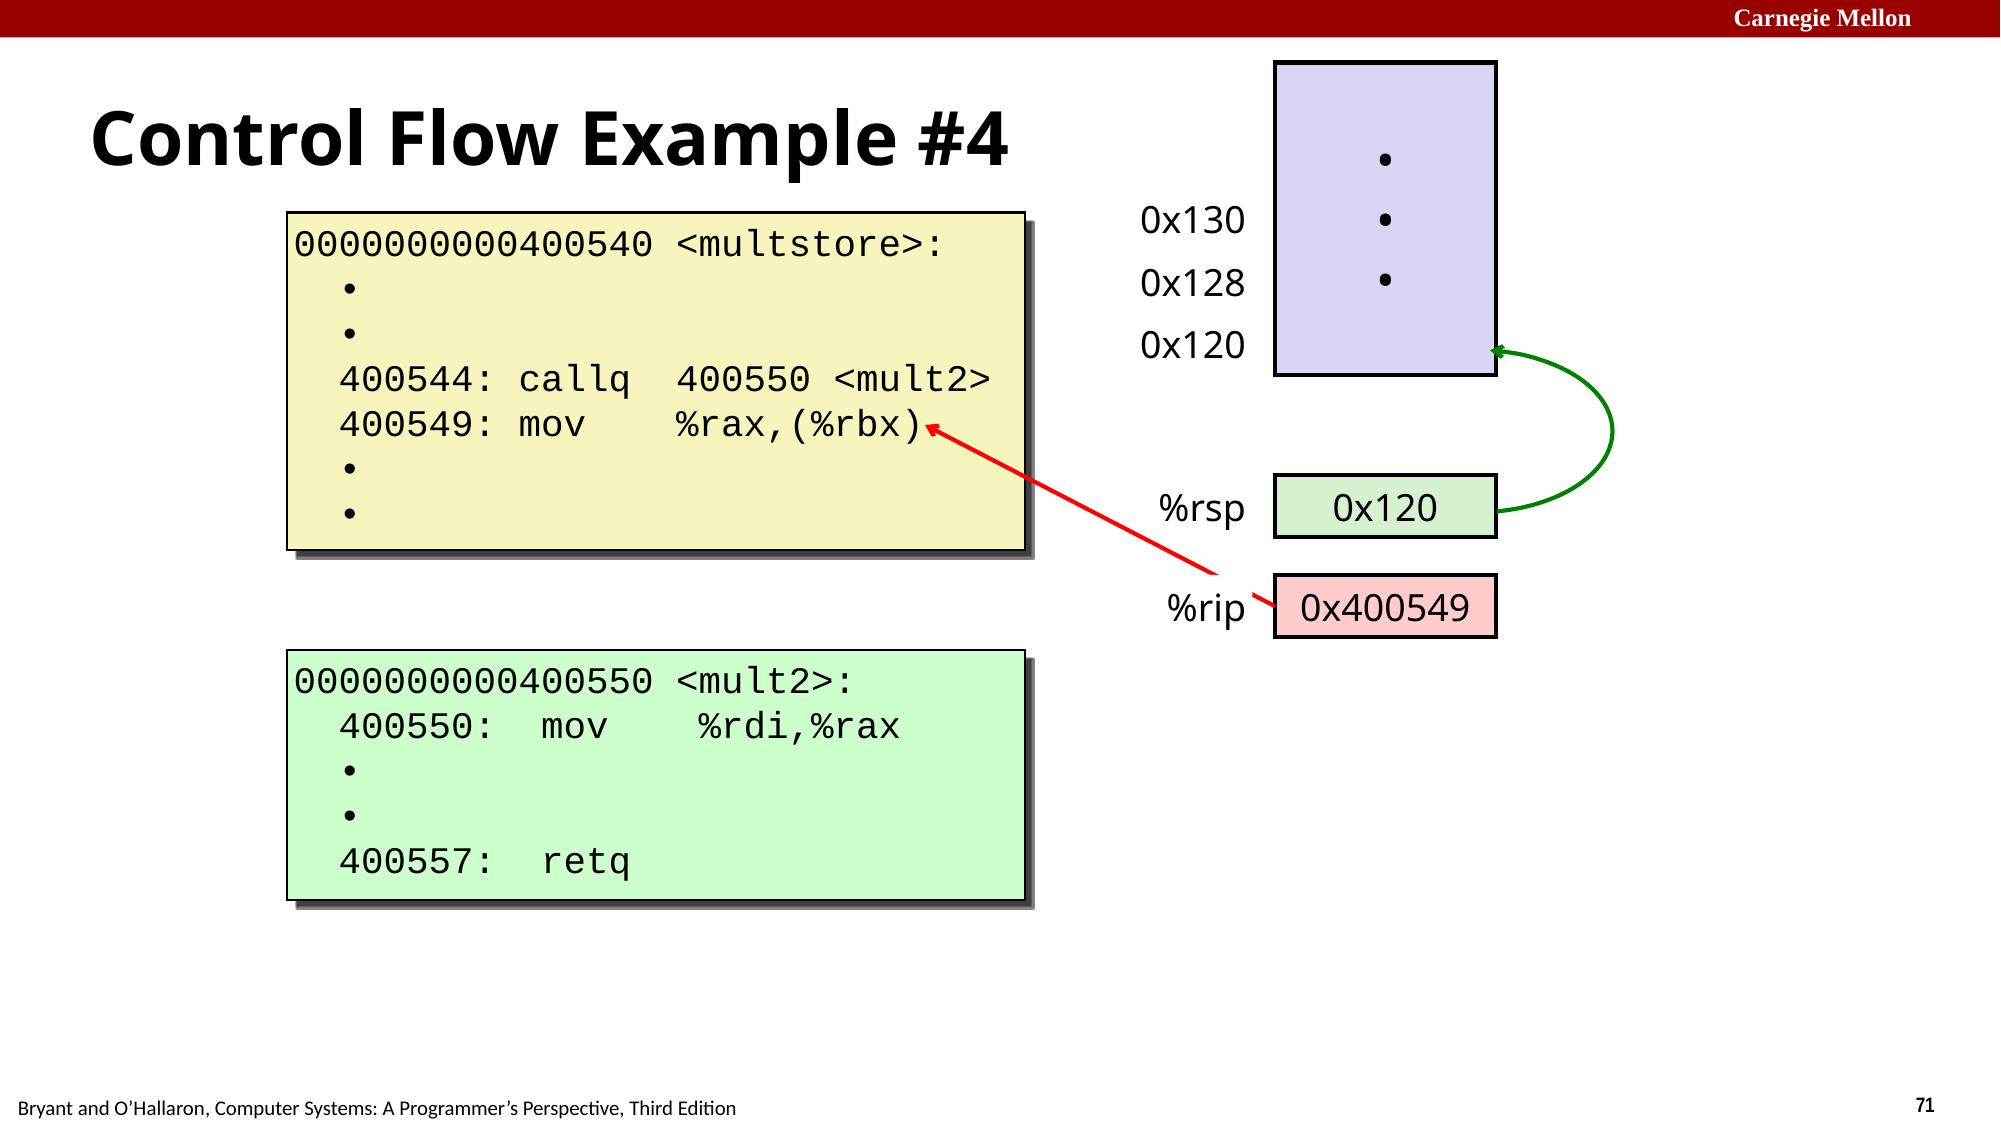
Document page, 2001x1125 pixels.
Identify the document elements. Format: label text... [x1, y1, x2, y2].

text_box • • • [1275, 62, 1496, 375]
text_box 0x128 [1124, 250, 1253, 313]
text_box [924, 424, 1276, 607]
text_box 0x120 [1124, 313, 1253, 375]
text_box 0x120 [1279, 474, 1496, 538]
text_box 0x130 [1124, 187, 1253, 250]
title Control Flow Example #4 [83, 41, 1917, 230]
text_box 0000000000400550 <mult2>: 400550: mov %rdi,%rax • • 400557: retq [287, 650, 1025, 900]
text_box %rip [1147, 615, 1253, 638]
text_box [1474, 344, 1613, 512]
text_box 0000000000400540 <multstore>: • • 400544: callq 400550 <mult2> 400549: mov %rax,(%rbx) • • [287, 212, 1025, 550]
text_box 0x400549 [1275, 574, 1496, 638]
